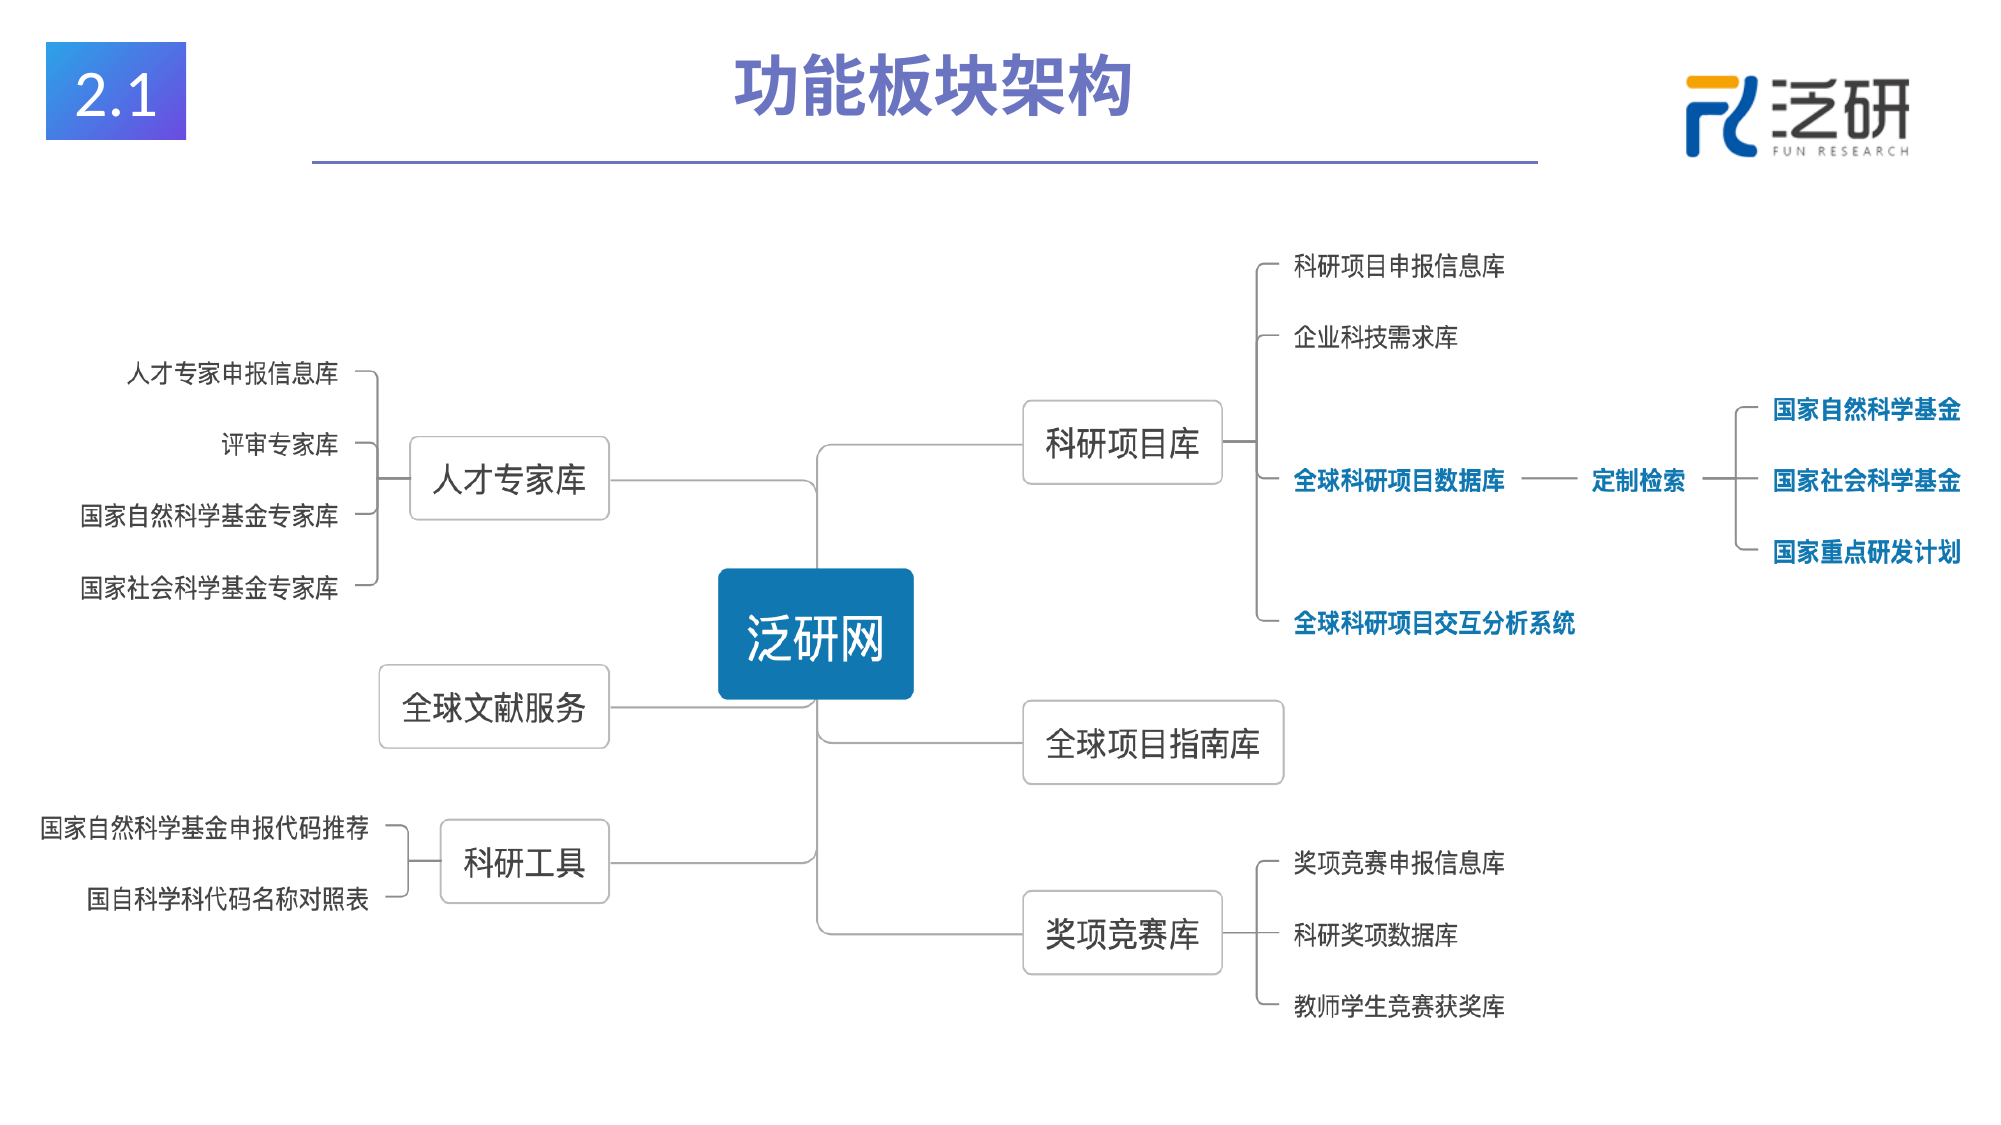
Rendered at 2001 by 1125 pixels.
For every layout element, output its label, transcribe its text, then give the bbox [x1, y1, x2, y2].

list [1677, 65, 1916, 163]
picture [0, 188, 2000, 1071]
text_box 功能板块架构 [65, 36, 1803, 188]
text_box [46, 42, 187, 140]
